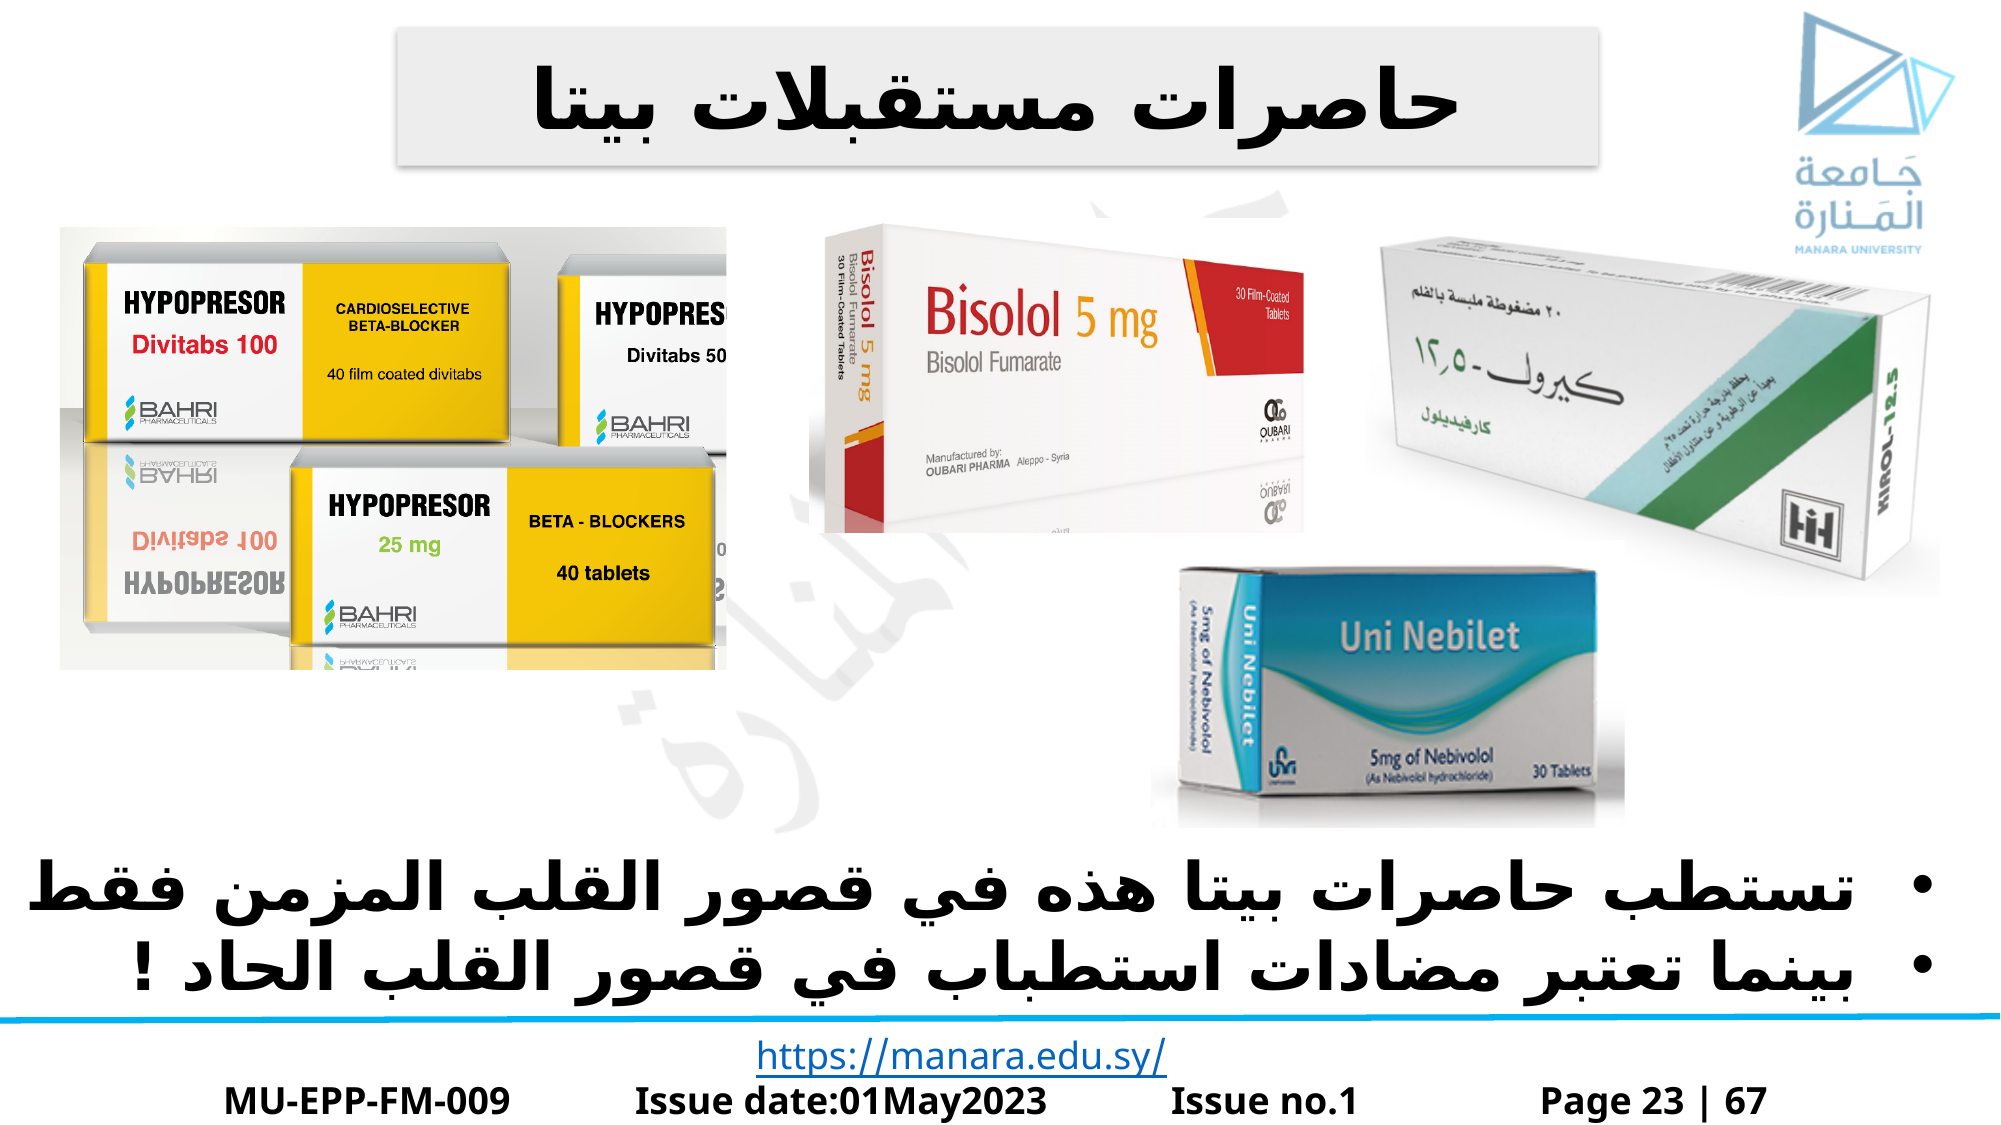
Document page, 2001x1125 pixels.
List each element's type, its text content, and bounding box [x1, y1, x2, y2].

table_header Issue no.1 [1071, 1071, 1460, 1119]
table_header Page 23 | 67 [1460, 1071, 1848, 1119]
text_box تستطب حاصرات بيتا هذه في قصور القلب المزمن فقط بينما تعتبر مضادات استطباب في قصور القلب الحاد ! [9, 836, 1950, 1011]
text_box حاصرات مستقبلات بيتا [396, 26, 1599, 167]
table_header MU-EPP-FM-009 [123, 1071, 611, 1119]
text_box https://manara.edu.sy/ [741, 1024, 1182, 1071]
picture [59, 6, 1987, 859]
table_header Issue date:01May2023 [611, 1071, 1071, 1119]
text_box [0, 1016, 2000, 1021]
